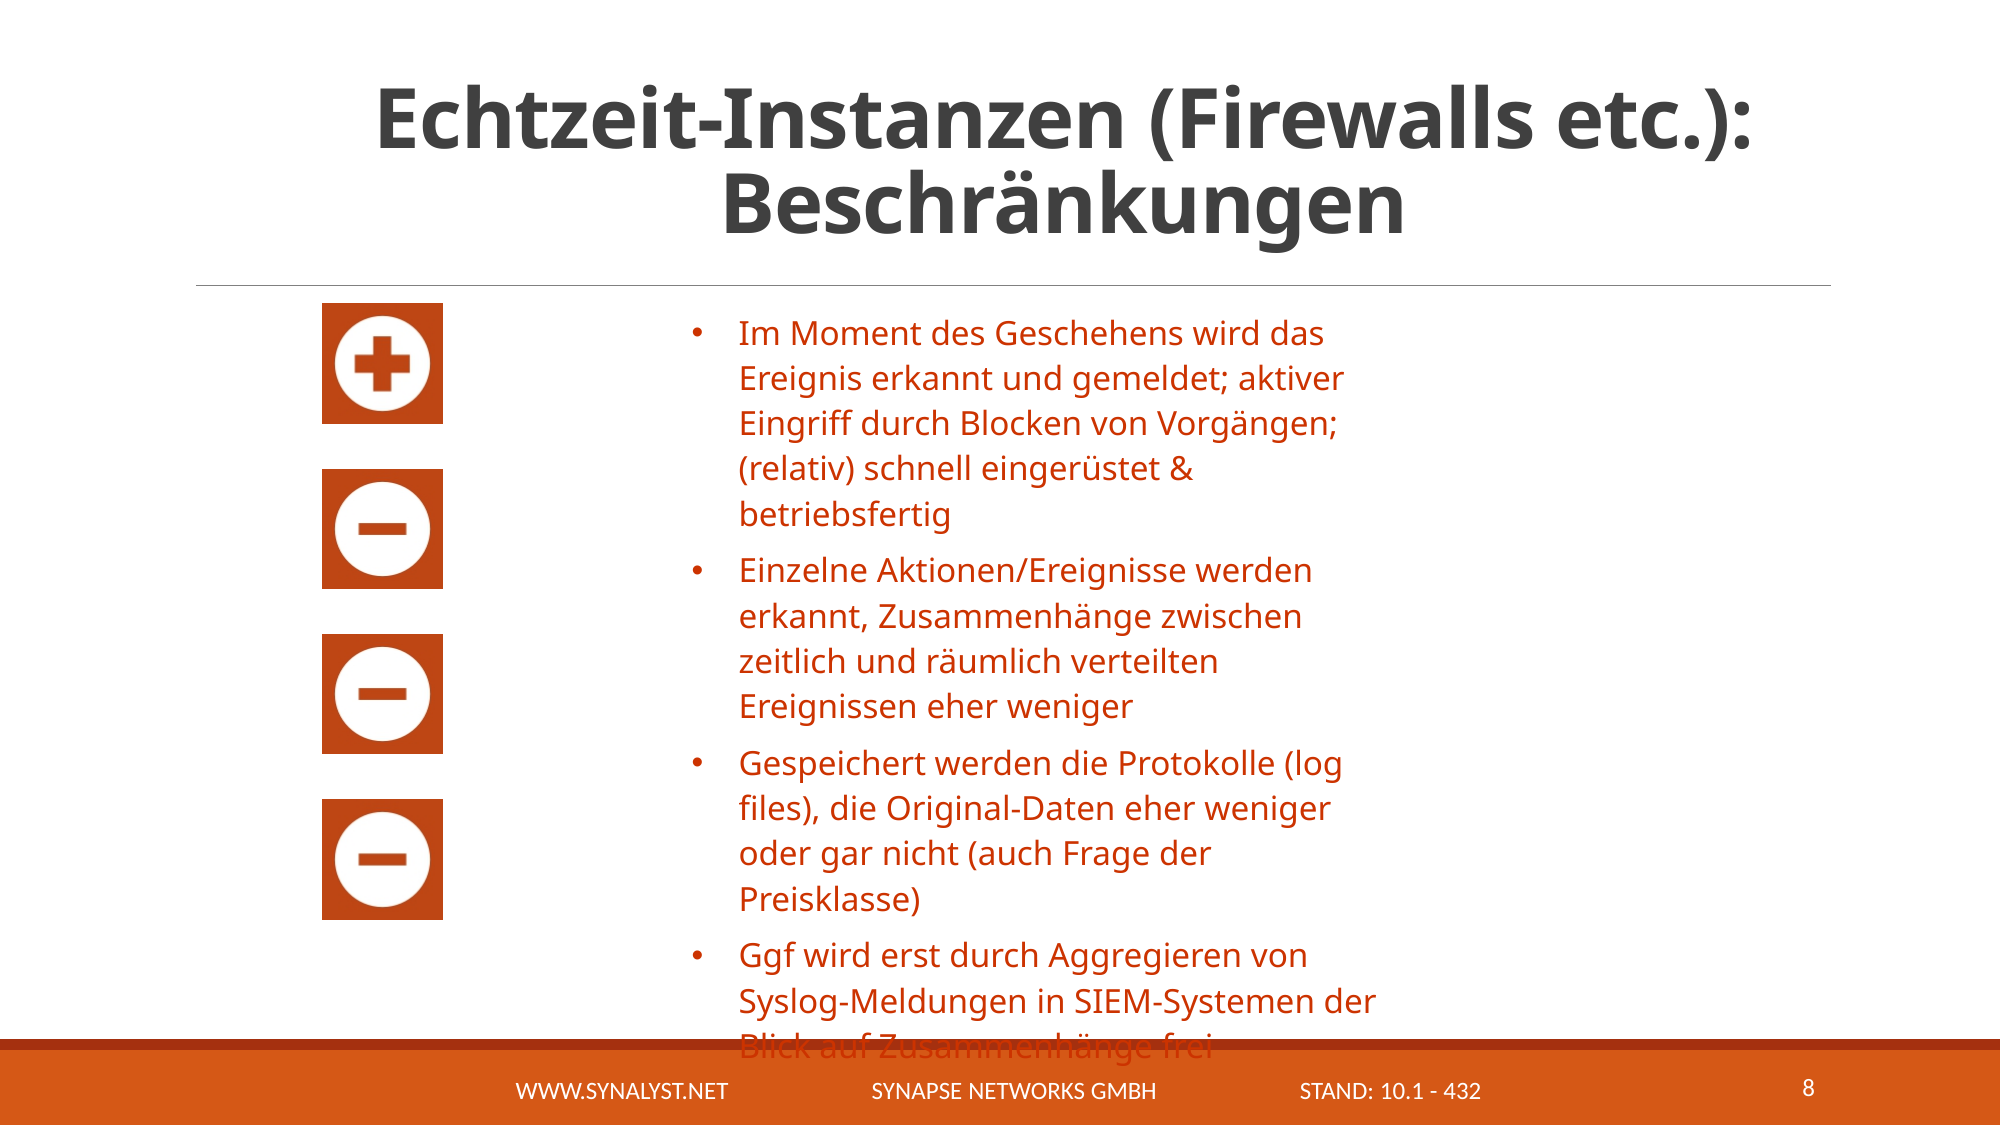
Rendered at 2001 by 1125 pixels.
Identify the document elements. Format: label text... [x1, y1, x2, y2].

table_header Im Moment des Geschehens wird das Ereignis erkannt und gemeldet; aktiver Eingriff durch Blocken von Vorgängen; (relativ) schnell eingerüstet & betriebsfertig [686, 304, 1396, 542]
footer www.synalyst.net Synapse Networks GmbH Stand: 10.1 - 432 [0, 1059, 2000, 1120]
table_cell Gespeichert werden die Protokolle (log files), die Original-Daten eher weniger oder gar nicht (auch Frage der Preisklasse) [686, 734, 1396, 927]
slide_number 8 [1614, 1056, 1830, 1117]
picture [322, 798, 444, 920]
picture [322, 633, 444, 755]
title Echtzeit-Instanzen (Firewalls etc.): Beschränkungen [180, 47, 1830, 285]
table_cell Ggf wird erst durch Aggregieren von Syslog-Meldungen in SIEM-Systemen der Blick auf Zusammenhänge frei [686, 927, 1396, 1074]
picture [322, 468, 444, 590]
table_cell Einzelne Aktionen/Ereignisse werden erkannt, Zusammenhänge zwischen zeitlich und räumlich verteilten Ereignissen eher weniger [686, 542, 1396, 734]
picture [322, 303, 444, 425]
